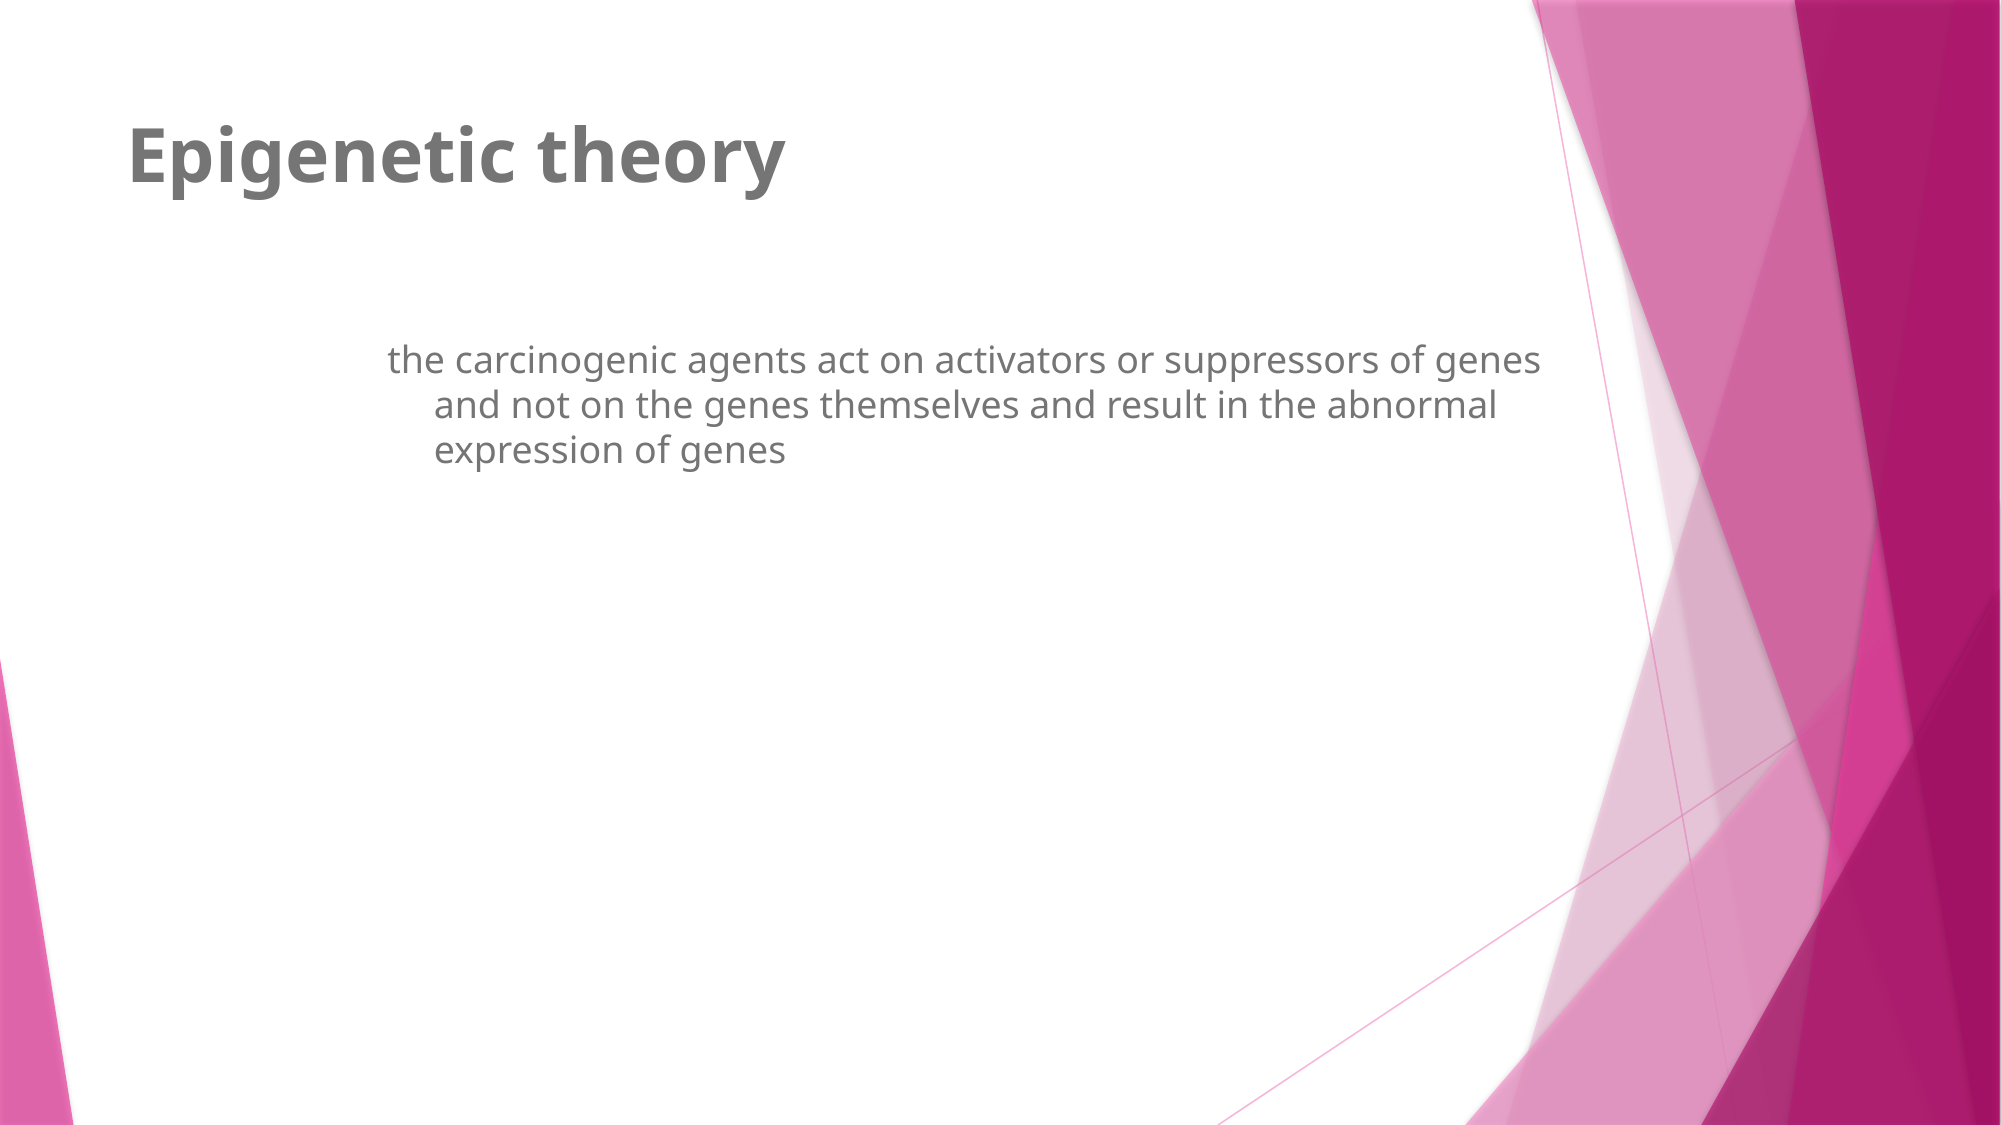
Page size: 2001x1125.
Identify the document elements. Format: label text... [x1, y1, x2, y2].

list the carcinogenic agents act on activators or suppressors of genes and not on the genes themselves and result in the abnormal expression of genes [362, 328, 1625, 900]
title Epigenetic theory [111, 99, 1522, 317]
